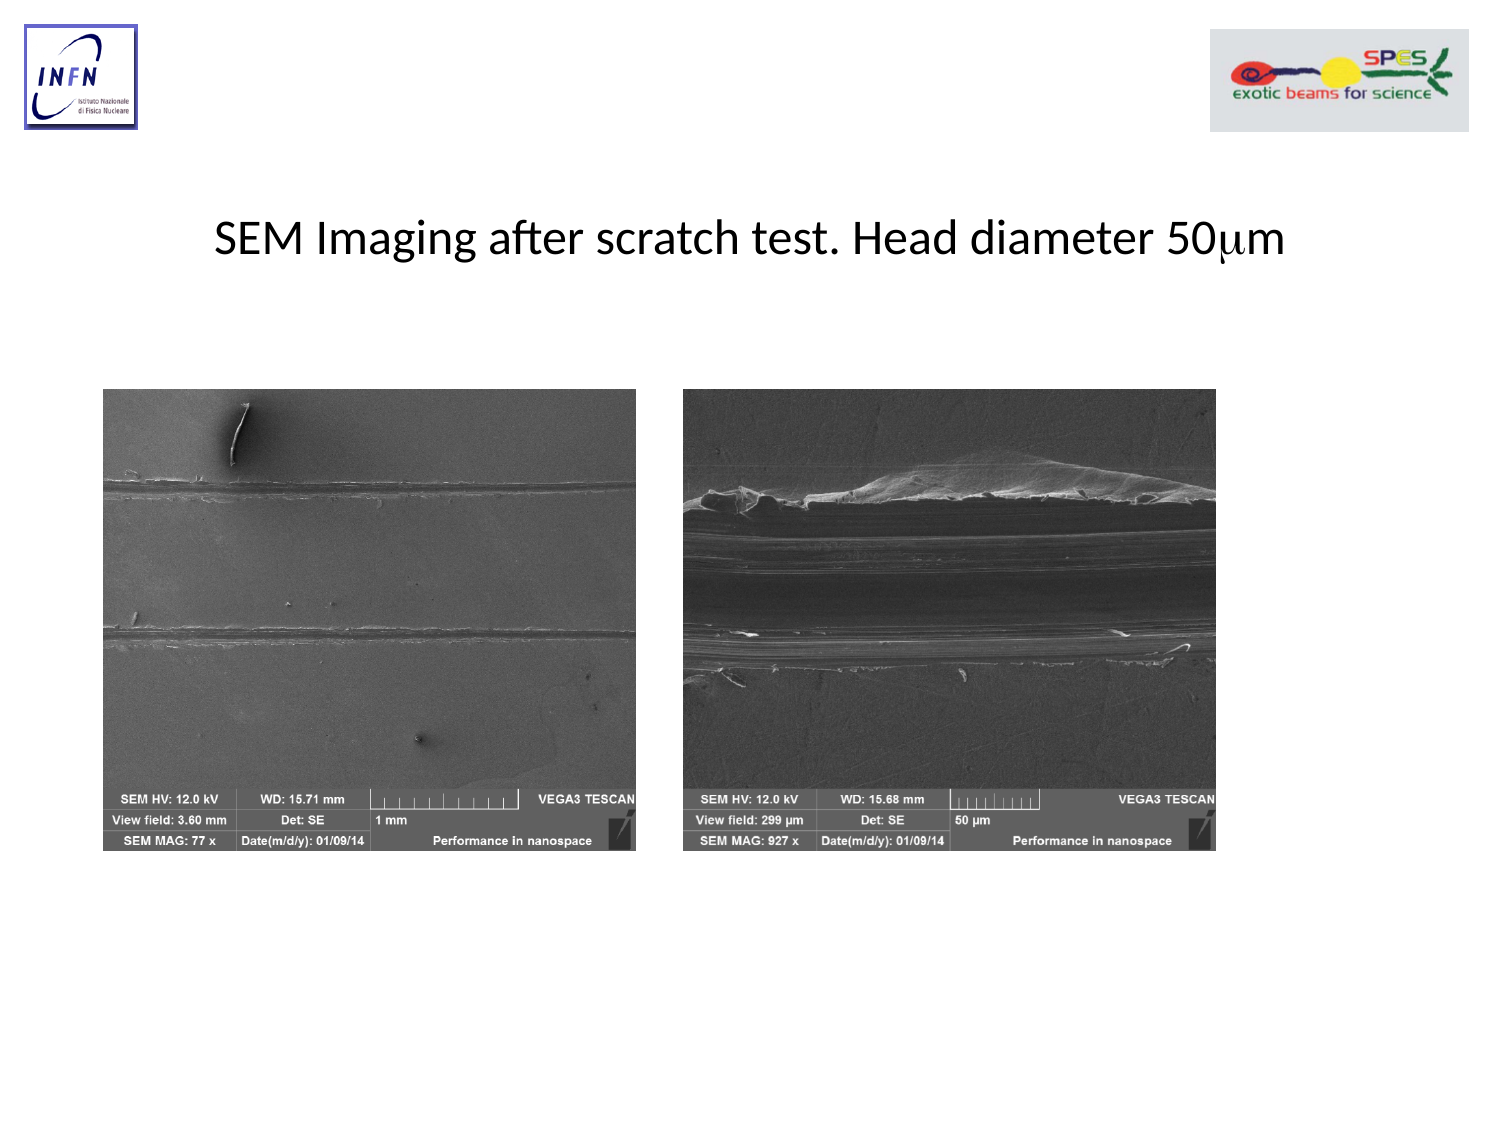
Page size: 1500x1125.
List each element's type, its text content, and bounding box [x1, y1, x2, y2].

picture [683, 389, 1216, 851]
picture [1210, 29, 1469, 132]
picture [102, 388, 636, 851]
title SEM Imaging after scratch test. Head diameter 50mm [103, 185, 1397, 285]
picture [24, 24, 138, 130]
